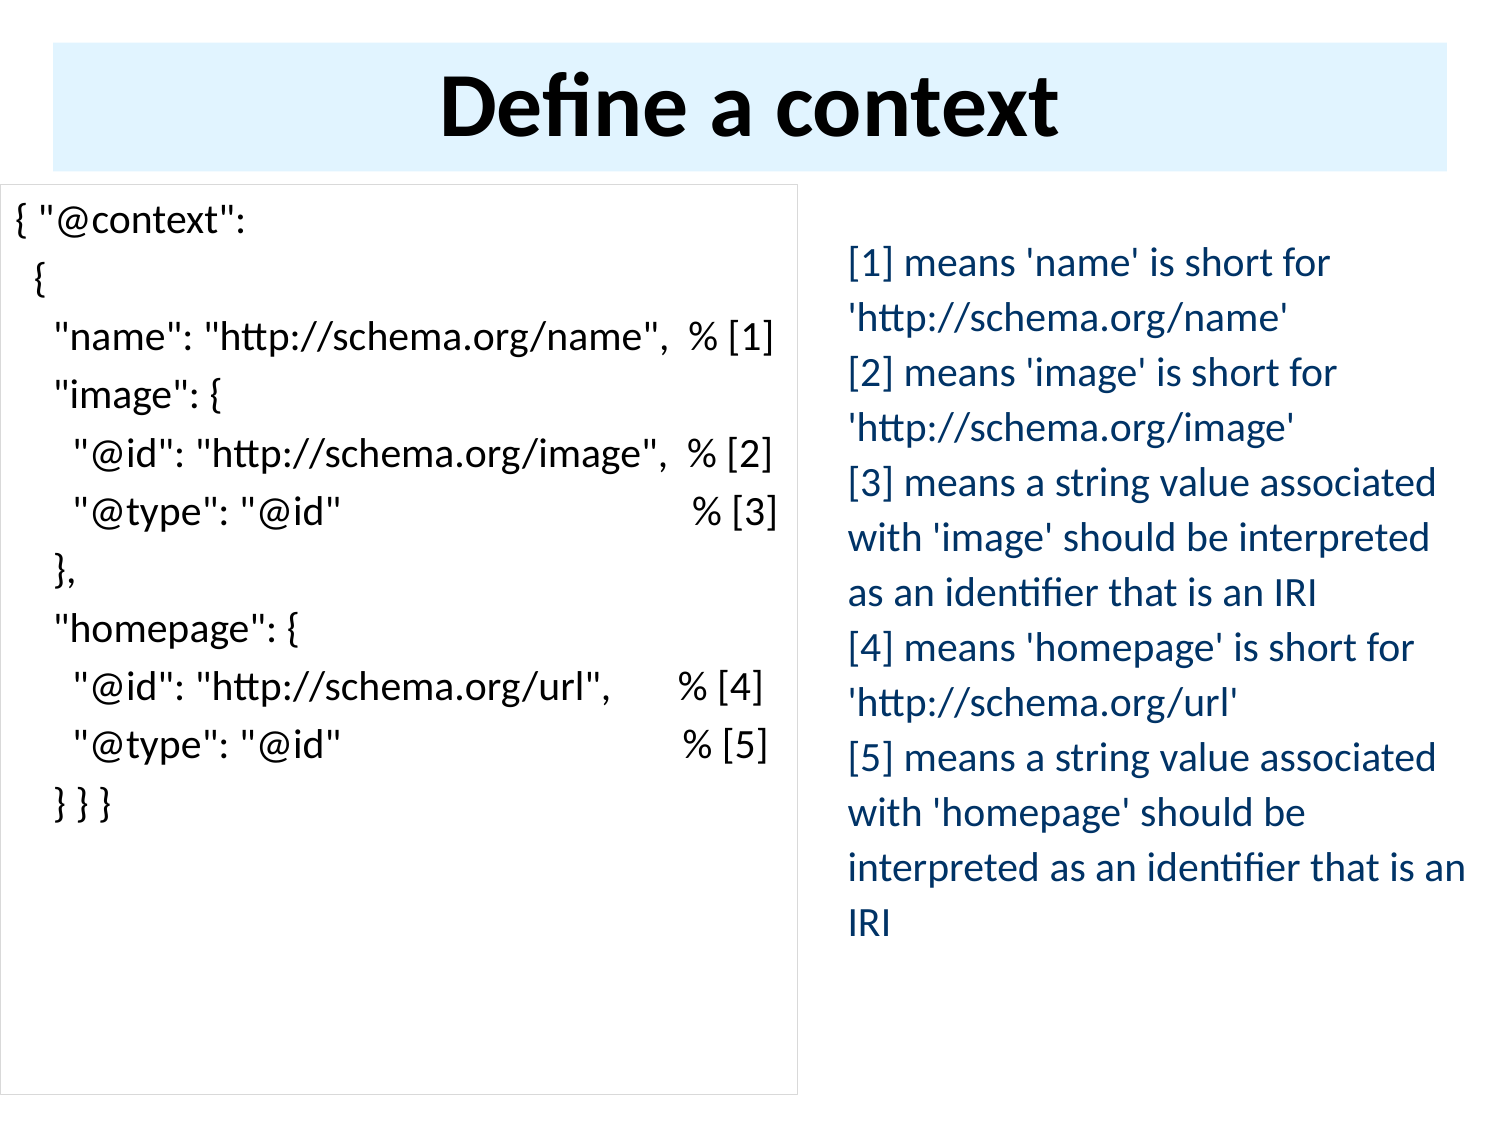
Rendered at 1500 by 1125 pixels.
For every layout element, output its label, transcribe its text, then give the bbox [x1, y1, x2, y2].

text_box [1] means 'name' is short for 'http://schema.org/name' [2] means 'image' is short for 'http://schema.org/image' [3] means a string value associated with 'image' should be interpreted as an identifier that is an IRI [4] means 'homepage' is short for 'http://schema.org/url' [5] means a string value associated with 'homepage' should be interpreted as an identifier that is an IRI [832, 222, 1483, 1008]
list { "@context": { "name": "http://schema.org/name", % [1] "image": { "@id": "http://schema.org/image", % [2] "@type": "@id" % [3] }, "homepage": { "@id": "http://schema.org/url", % [4] "@type": "@id" % [5] } } } [0, 184, 798, 1094]
title Define a context [53, 42, 1447, 172]
